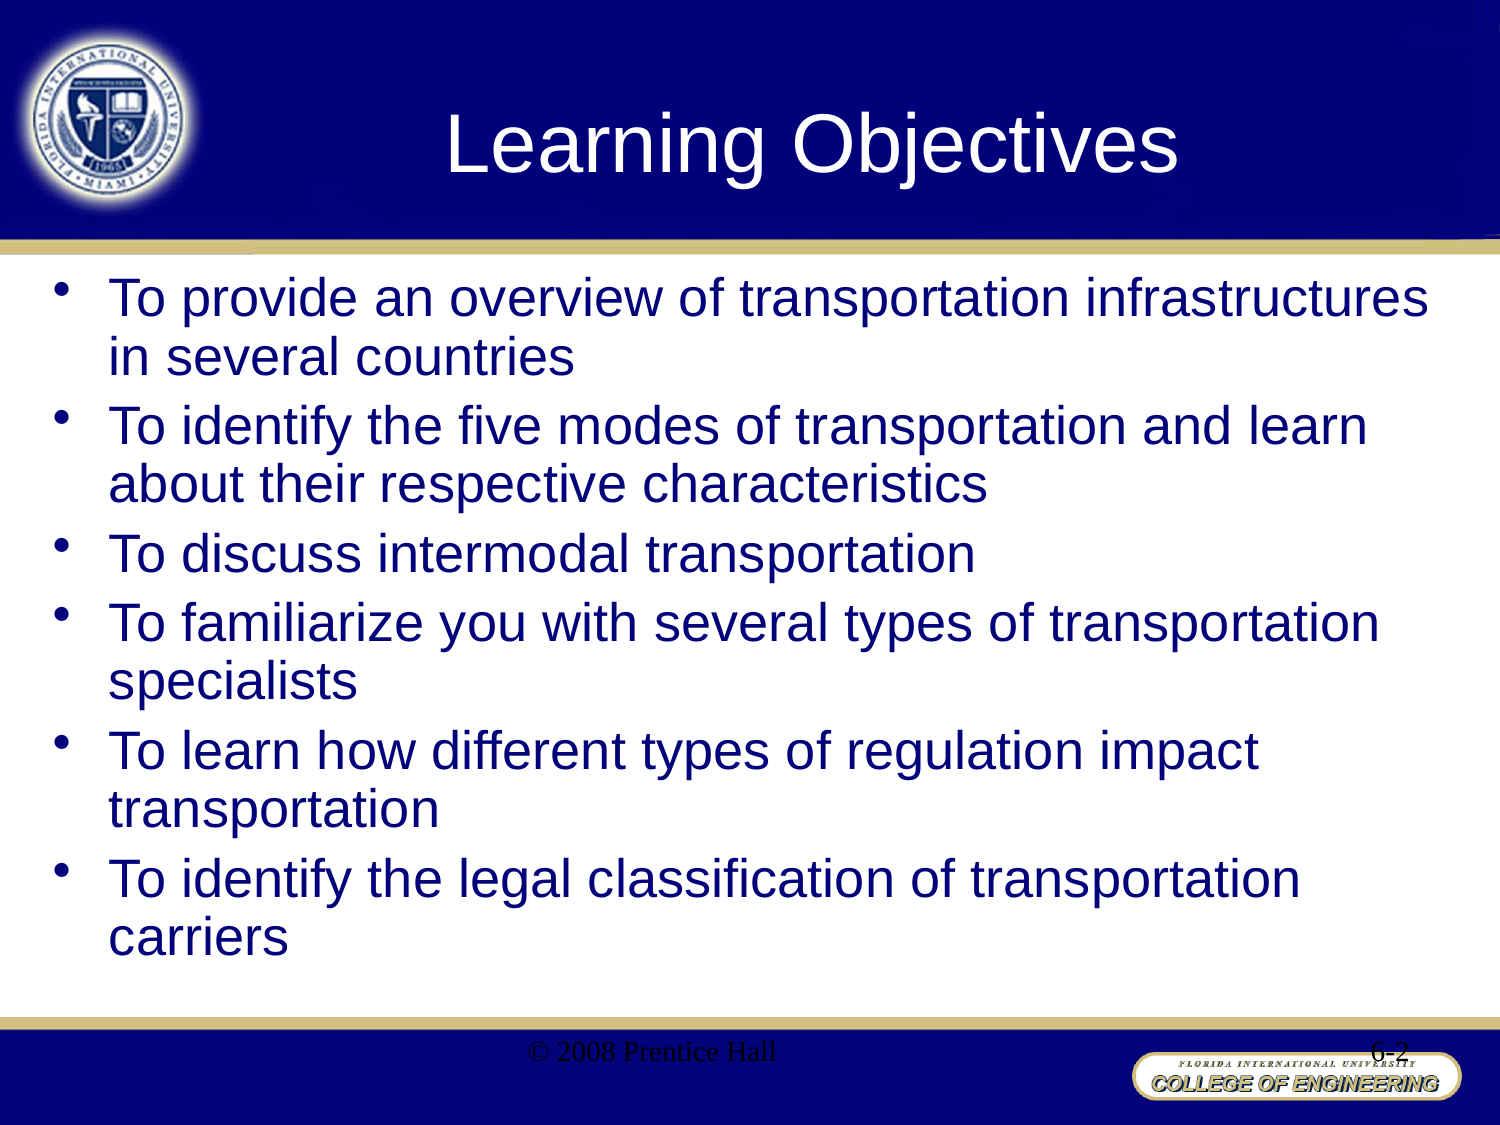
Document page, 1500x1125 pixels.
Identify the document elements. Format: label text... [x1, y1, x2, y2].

slide_number 6-2 [1074, 1024, 1426, 1103]
picture [0, 0, 1500, 1125]
list To provide an overview of transportation infrastructures in several countries To identify the five modes of transportation and learn about their respective characteristics To discuss intermodal transportation To familiarize you with several types of transportation specialists To learn how different types of regulation impact transportation To identify the legal classification of transportation carriers [37, 262, 1476, 988]
footer © 2008 Prentice Hall [512, 1024, 988, 1103]
title Learning Objectives [199, 44, 1426, 233]
